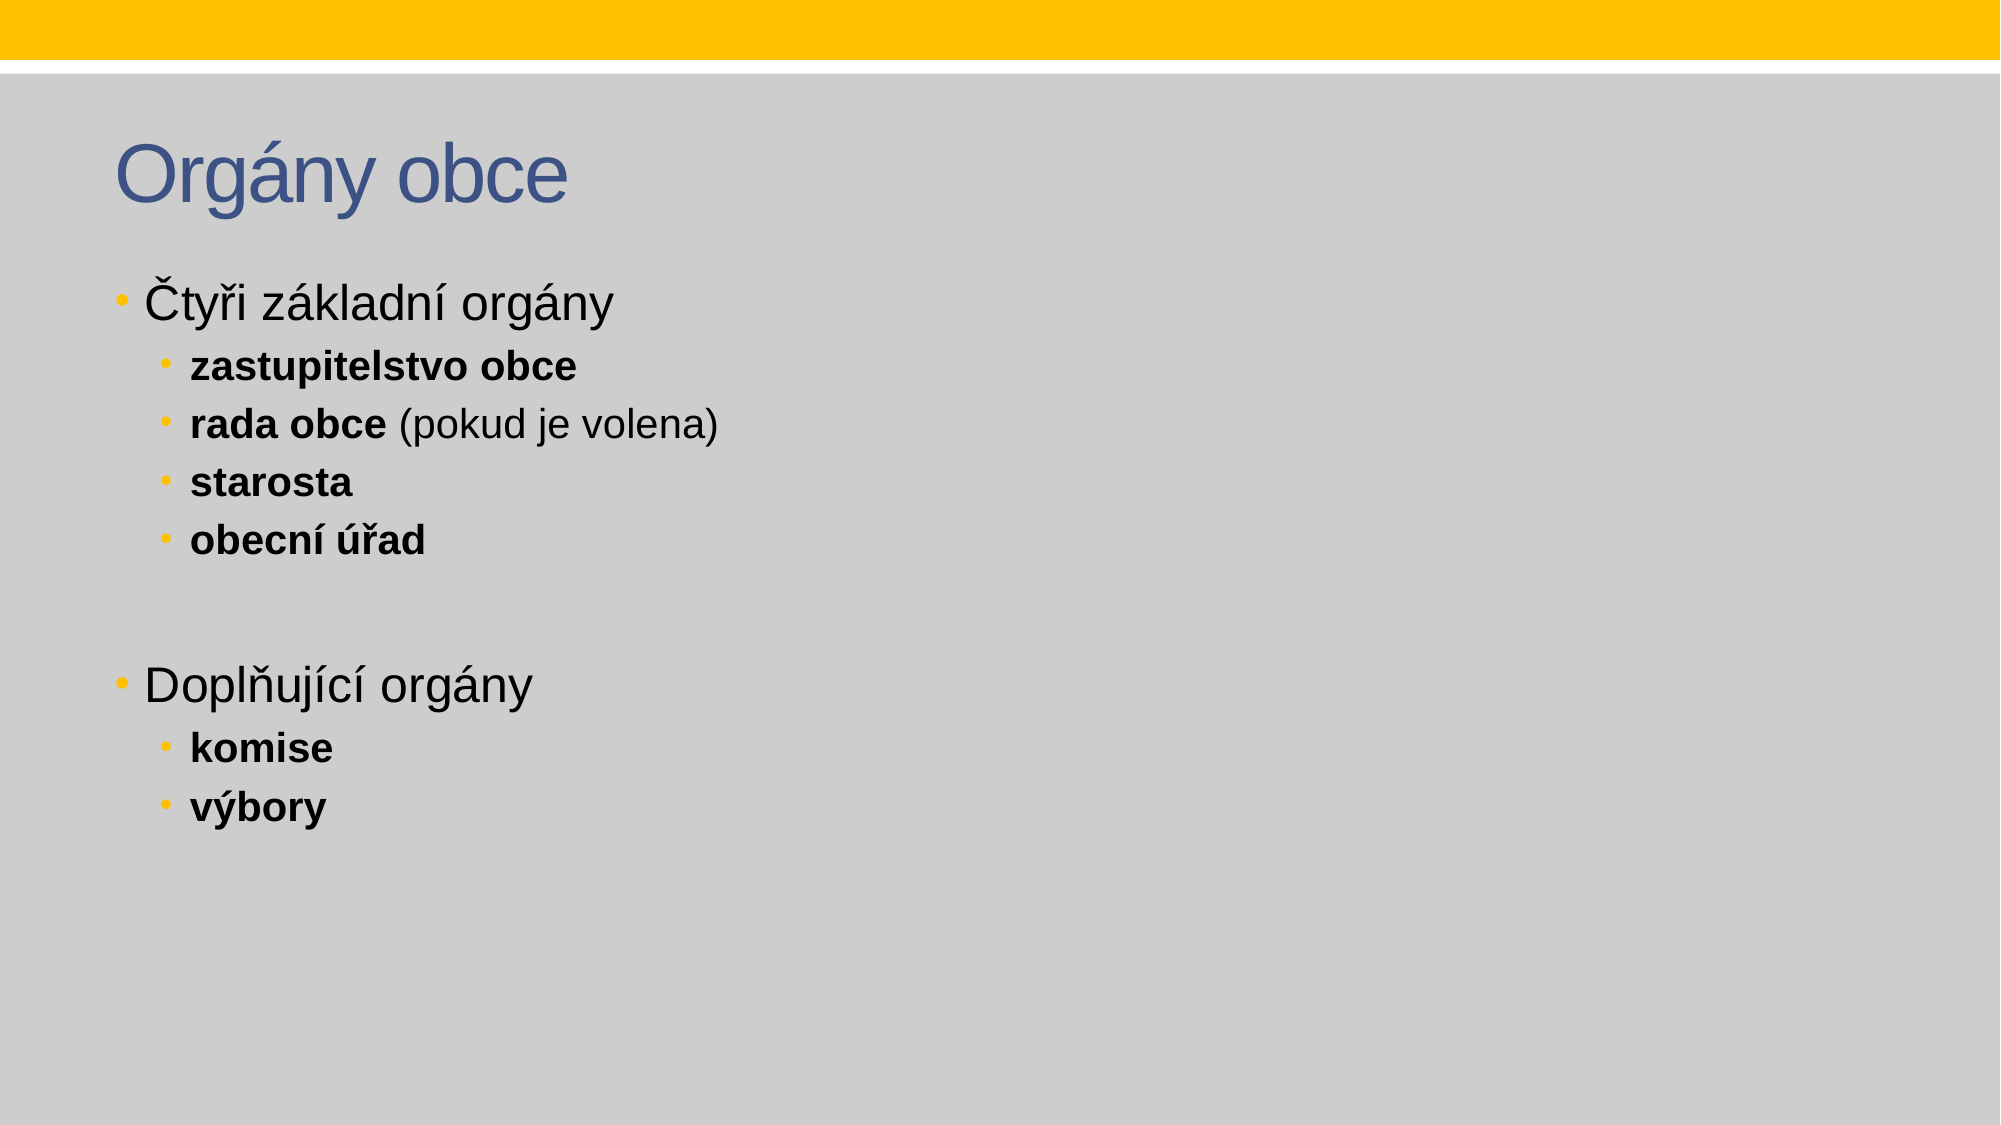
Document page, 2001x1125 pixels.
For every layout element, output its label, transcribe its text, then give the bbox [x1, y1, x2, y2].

title Orgány obce [99, 87, 1900, 250]
list Čtyři základní orgány zastupitelstvo obce rada obce (pokud je volena) starosta obecní úřad Doplňující orgány komise výbory [99, 262, 1900, 1063]
